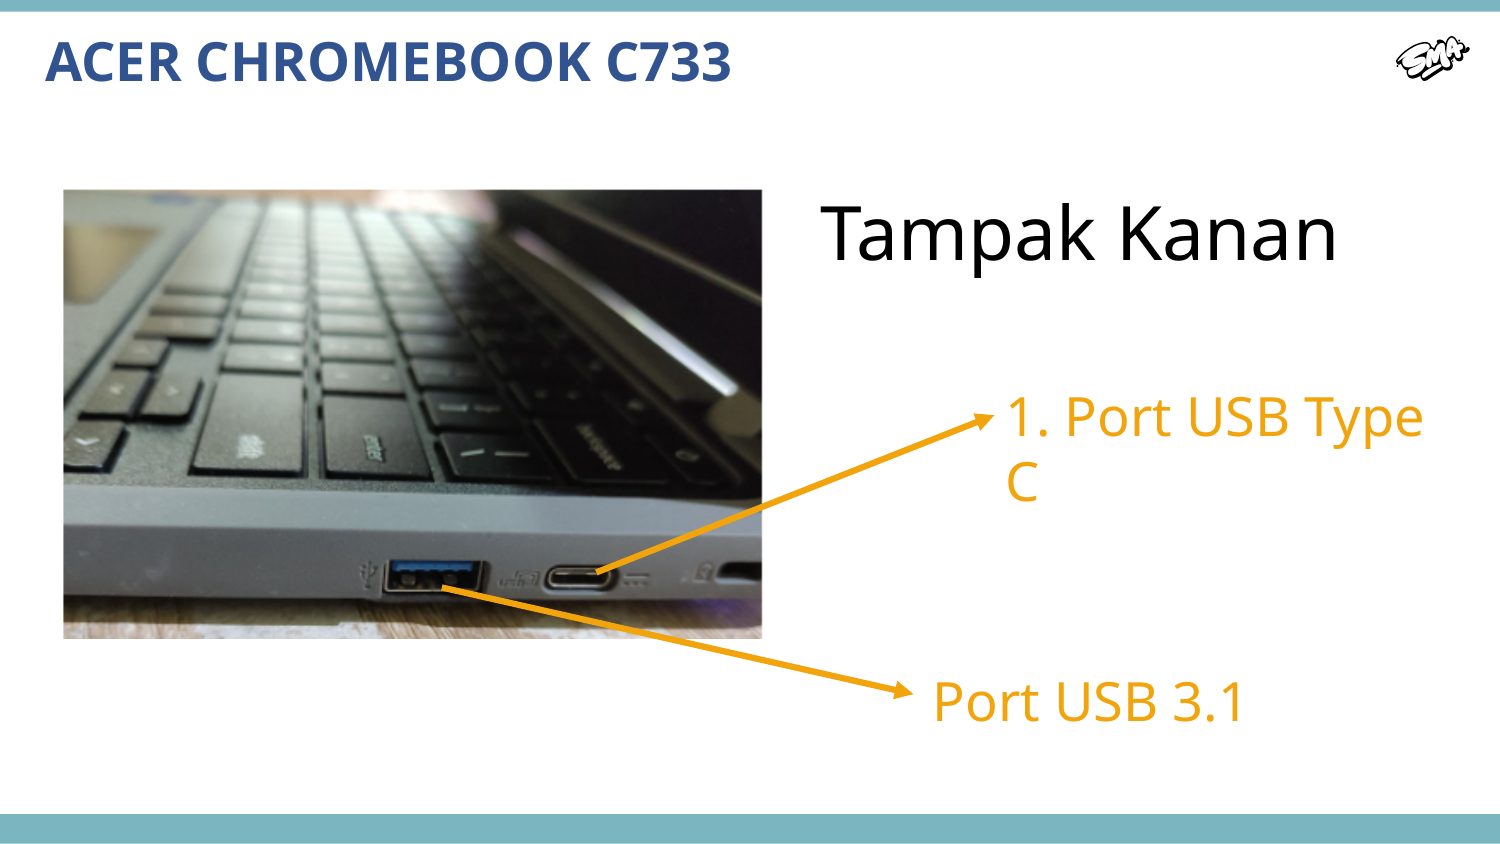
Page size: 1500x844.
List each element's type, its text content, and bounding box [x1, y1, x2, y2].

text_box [596, 414, 995, 573]
text_box Port USB 3.1 [921, 661, 1412, 738]
text_box 1. Port USB Type C [994, 377, 1484, 454]
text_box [441, 587, 914, 695]
title ACER CHROMEBOOK C733 [33, 0, 1328, 99]
picture [1385, 14, 1485, 115]
list Tampak Kanan [807, 190, 1353, 285]
picture [62, 184, 764, 639]
